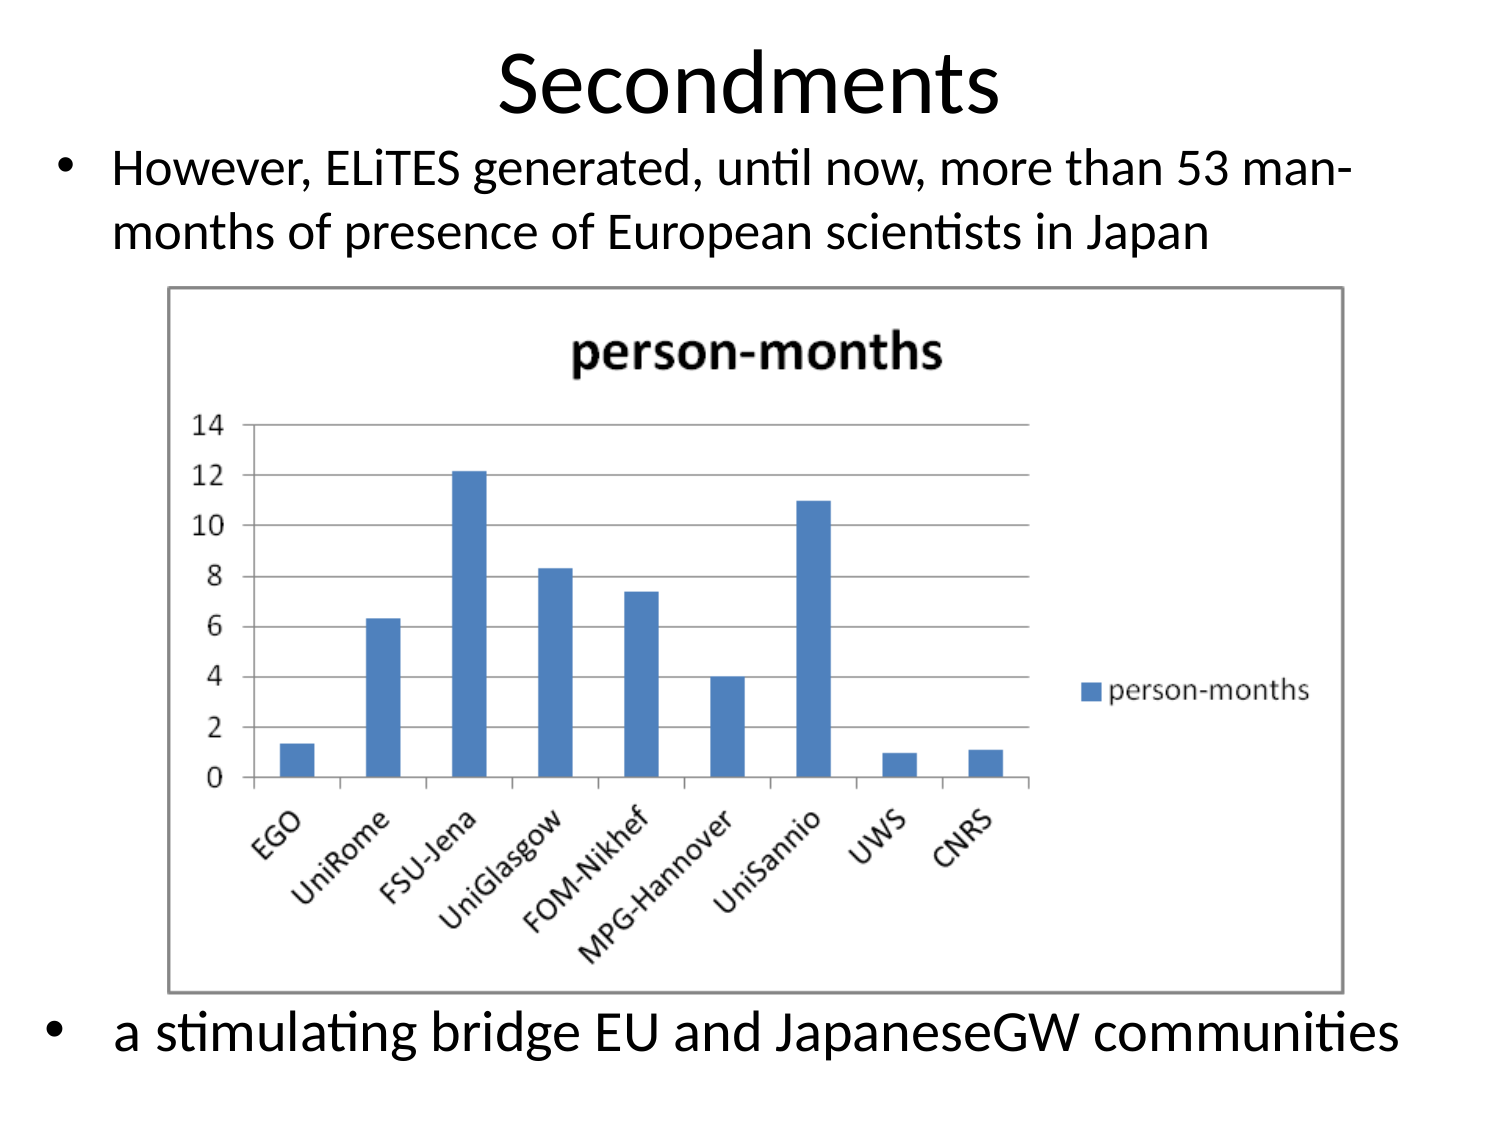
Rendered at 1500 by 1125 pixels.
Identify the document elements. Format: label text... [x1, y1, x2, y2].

text_box a stimulating bridge EU and JapaneseGW communities [29, 985, 1500, 1115]
picture [166, 285, 1347, 997]
list However, ELiTES generated, until now, more than 53 man-months of presence of European scientists in Japan [41, 125, 1447, 315]
title Secondments [75, 7, 1425, 125]
